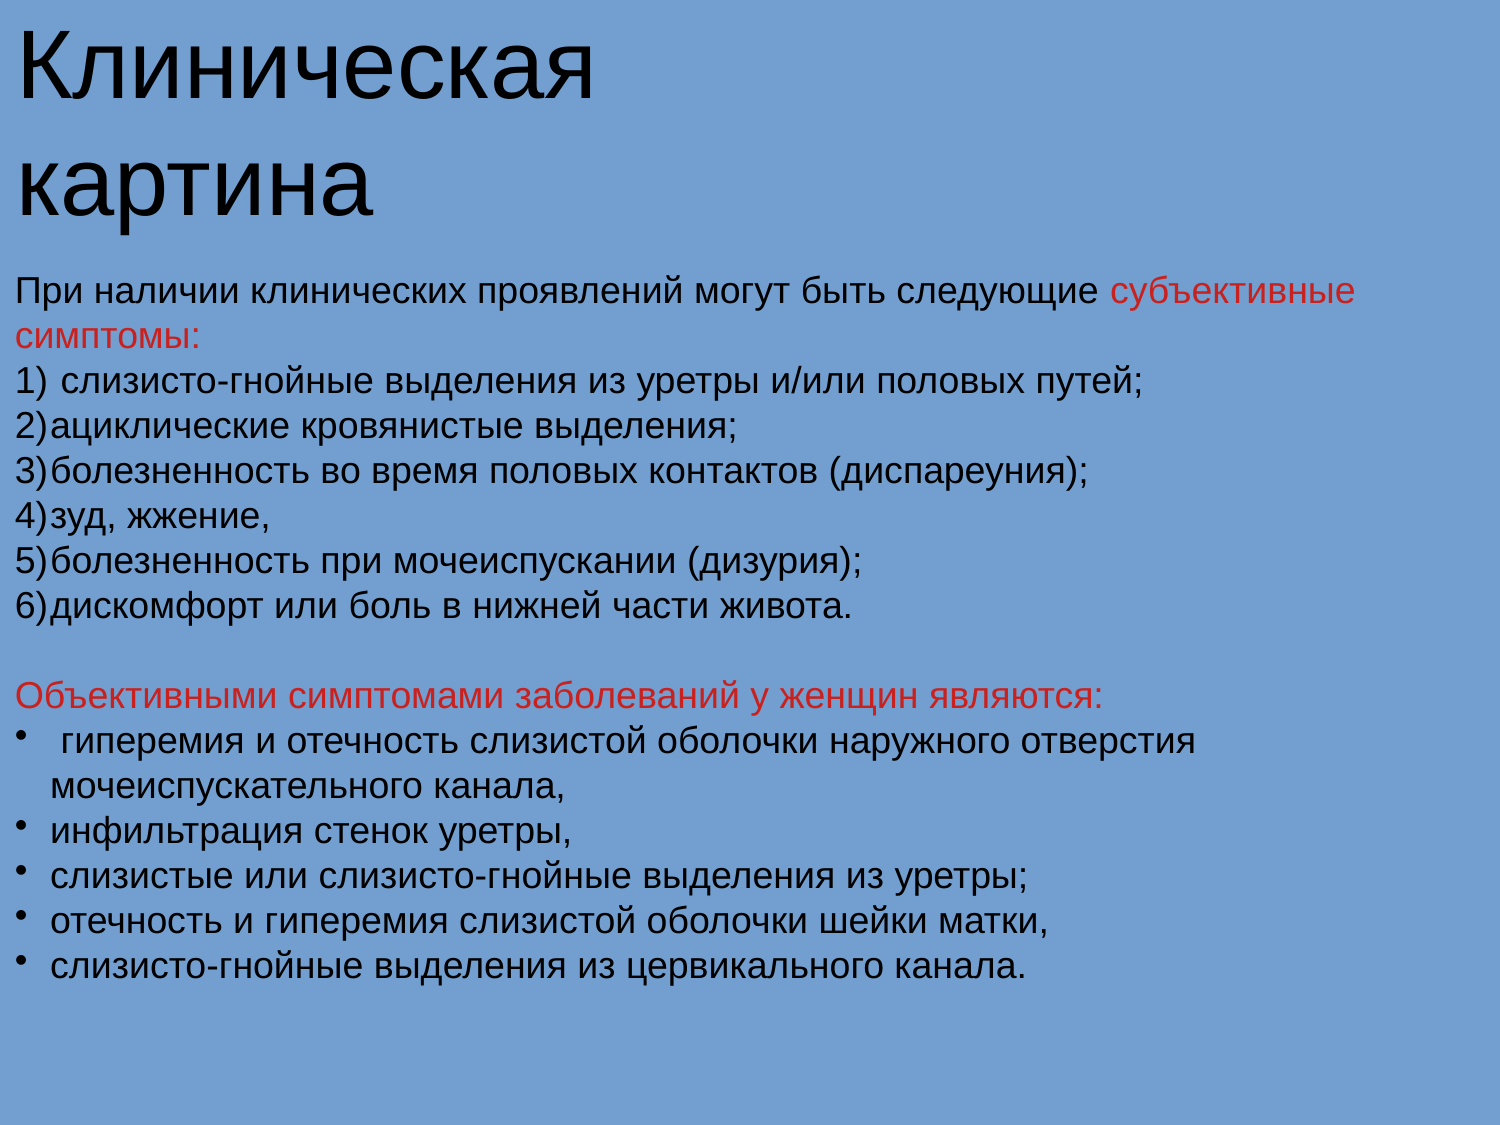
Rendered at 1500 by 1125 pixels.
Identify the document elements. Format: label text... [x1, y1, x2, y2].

text_box При наличии клинических проявлений могут быть следующие субъективные симптомы: слизисто-гнойные выделения из уретры и/или половых путей; ациклические кровянистые выделения; болезненность во время половых контактов (диспареуния); зуд, жжение, болезненность при мочеиспускании (дизурия); дискомфорт или боль в нижней части живота. Объективными симптомами заболеваний у женщин являются: гиперемия и отечность слизистой оболочки наружного отверстия мочеиспускательного канала, инфильтрация стенок уретры, слизистые или слизисто-гнойные выделения из уретры; отечность и гиперемия слизистой оболочки шейки матки, слизисто-гнойные выделения из цервикального канала. [0, 258, 1487, 993]
text_box Клиническая картина [16, 1, 981, 258]
